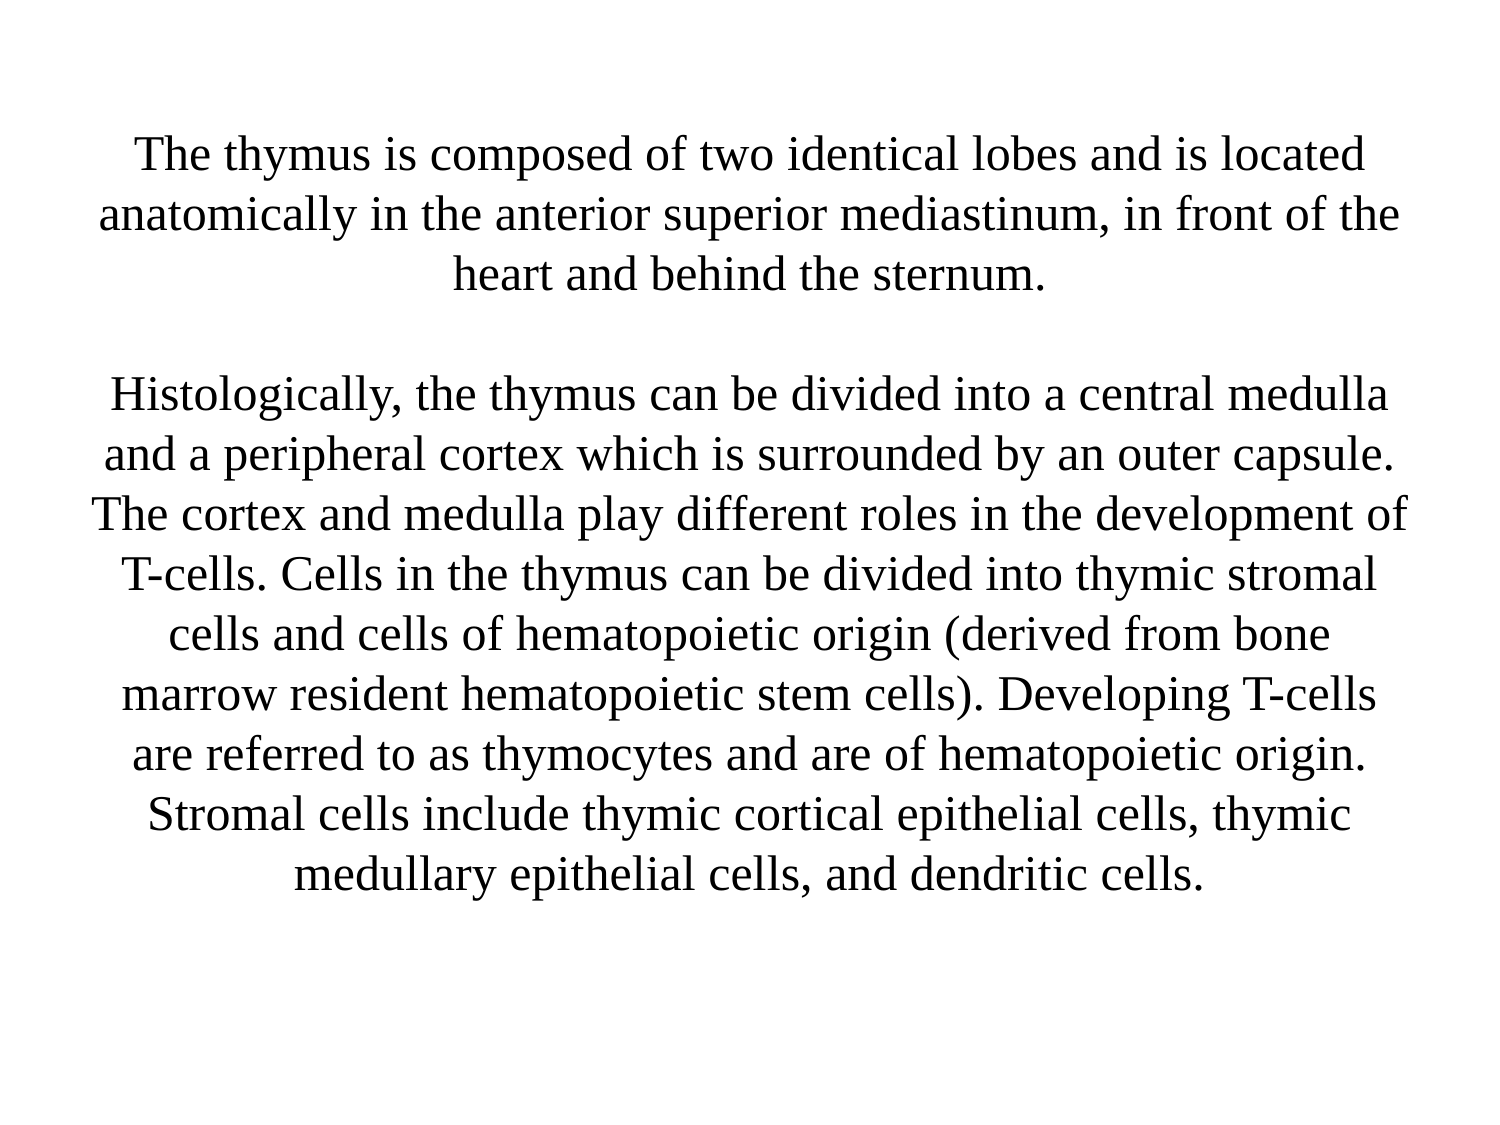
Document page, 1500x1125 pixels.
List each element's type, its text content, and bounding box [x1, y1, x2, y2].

title The thymus is composed of two identical lobes and is located anatomically in the anterior superior mediastinum, in front of the heart and behind the sternum. Histologically, the thymus can be divided into a central medulla and a peripheral cortex which is surrounded by an outer capsule. The cortex and medulla play different roles in the development of T-cells. Cells in the thymus can be divided into thymic stromal cells and cells of hematopoietic origin (derived from bone marrow resident hematopoietic stem cells). Developing T-cells are referred to as thymocytes and are of hematopoietic origin. Stromal cells include thymic cortical epithelial cells, thymic medullary epithelial cells, and dendritic cells. [75, 45, 1425, 975]
